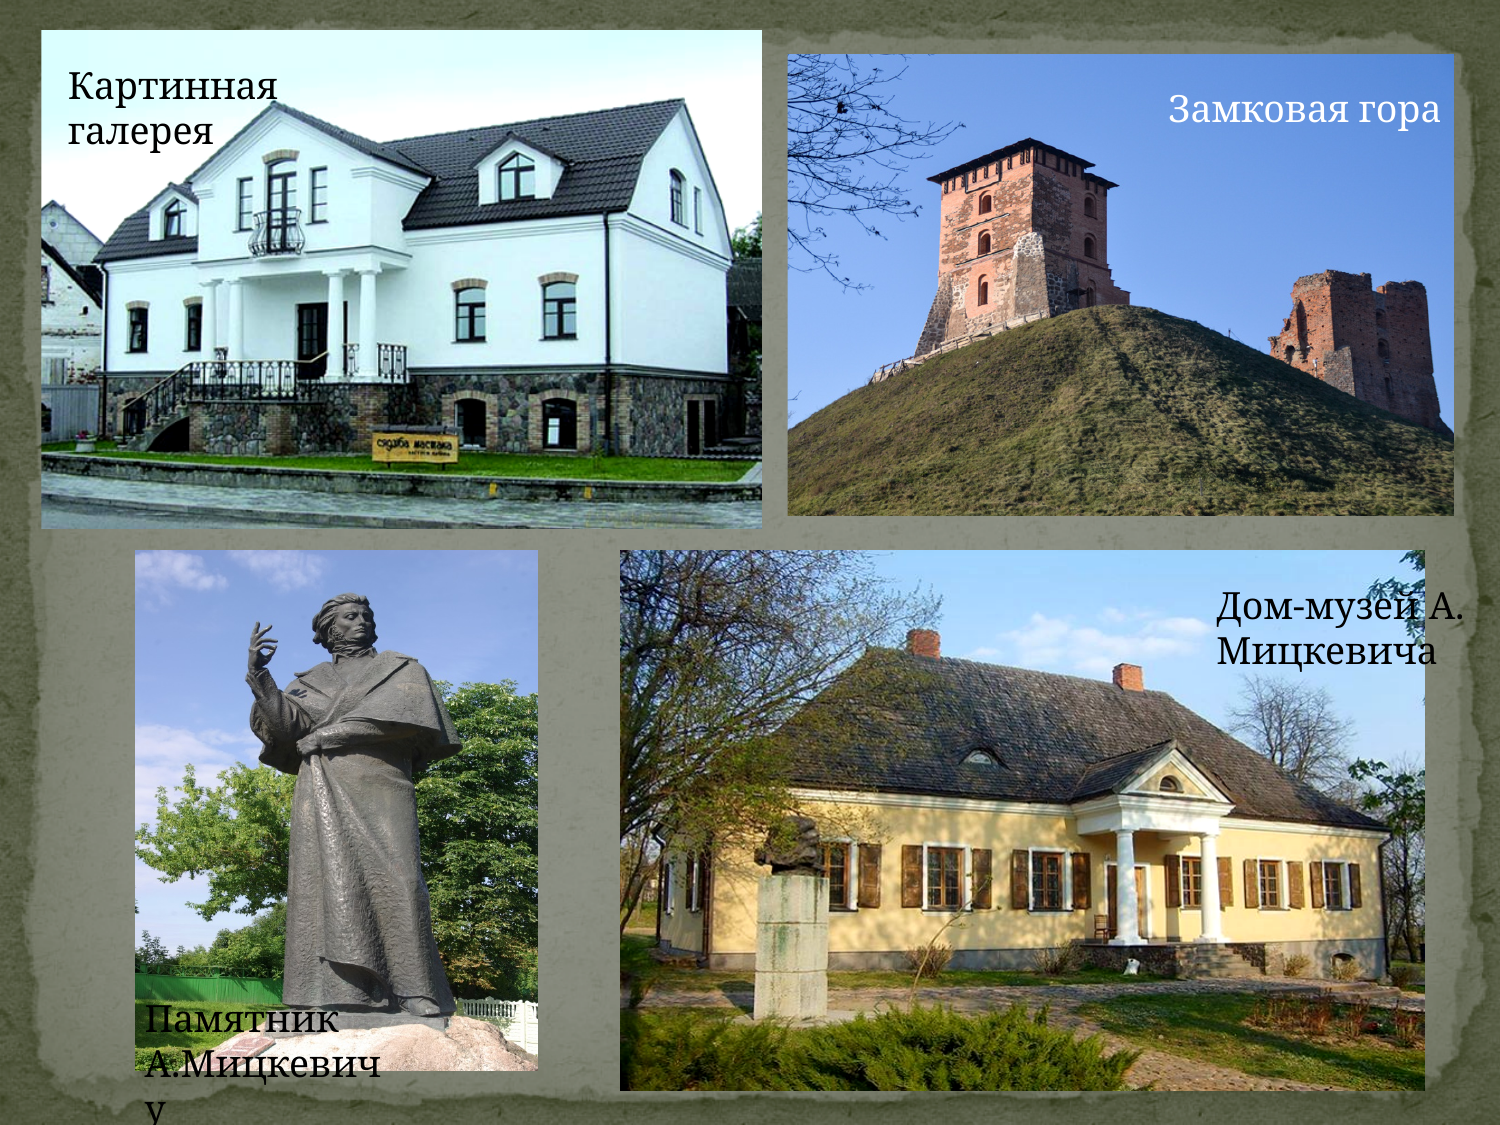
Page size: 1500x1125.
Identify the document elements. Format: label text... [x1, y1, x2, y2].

text_box Дом-музей А. Мицкевича [1435, 574, 1498, 679]
text_box Памятник А.Мицкевичу [129, 1074, 402, 1125]
picture [41, 30, 762, 529]
picture [620, 550, 1425, 1091]
picture [787, 54, 1454, 516]
picture [135, 550, 538, 1071]
